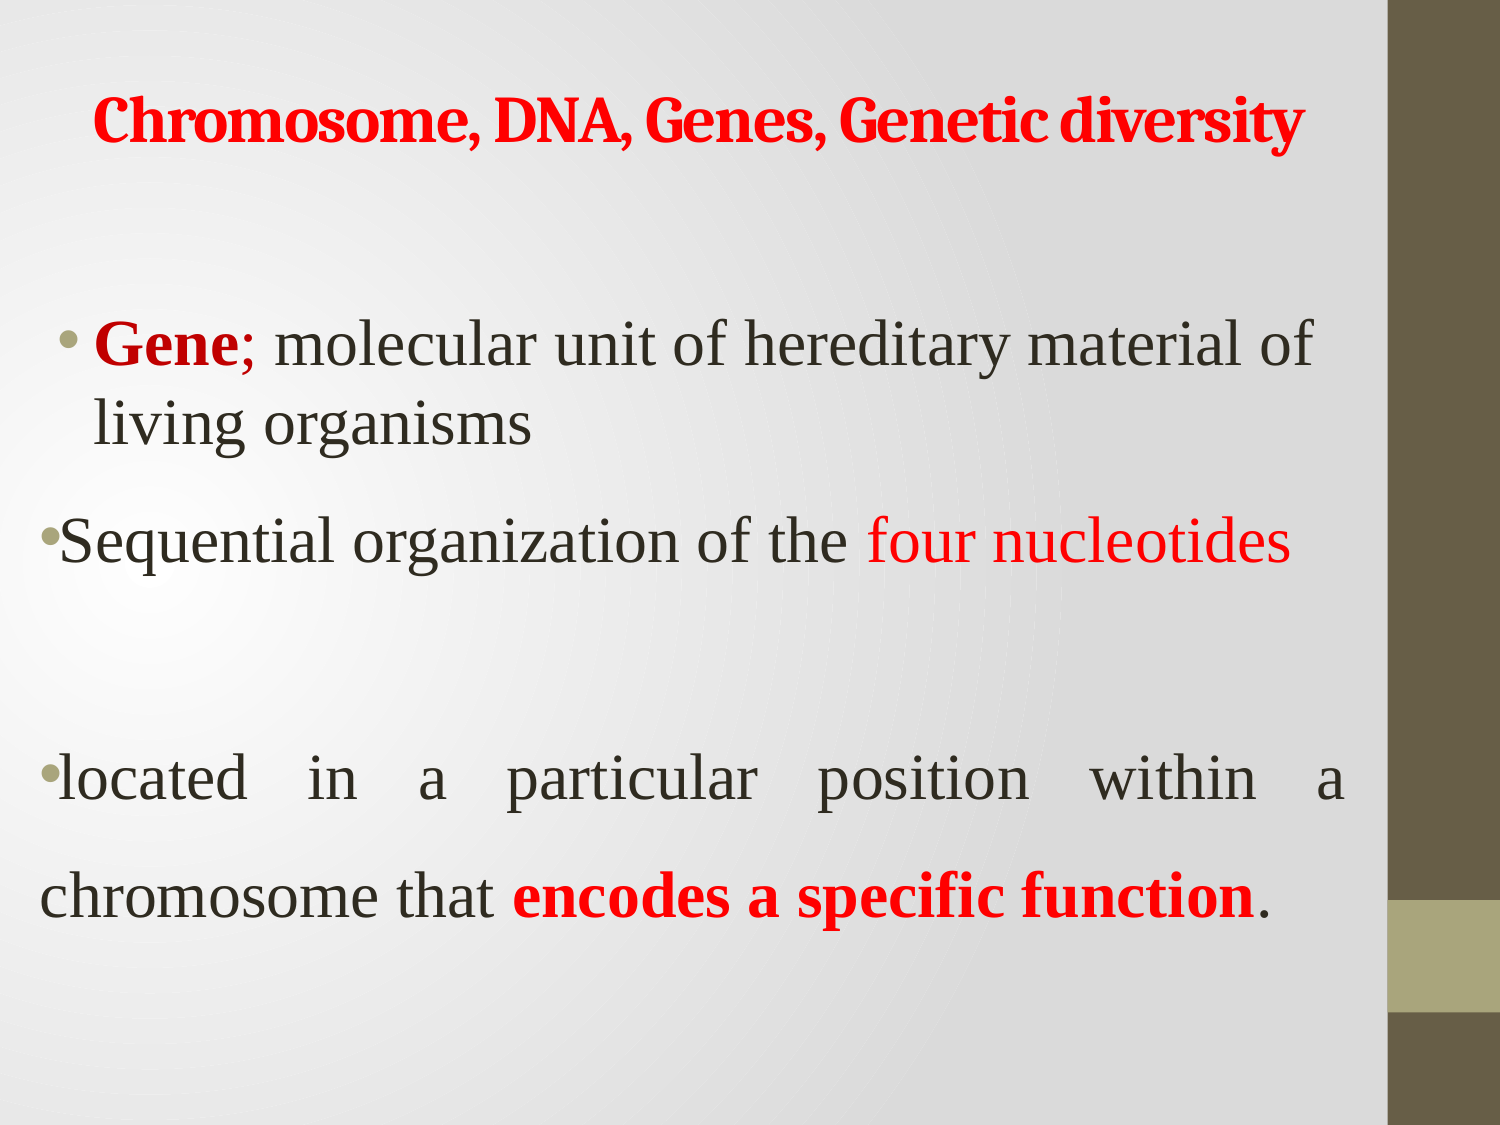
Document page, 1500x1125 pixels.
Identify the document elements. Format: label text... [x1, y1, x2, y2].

title Chromosome, DNA, Genes, Genetic diversity [75, 45, 1325, 188]
list Gene; molecular unit of hereditary material of living organisms Sequential organization of the four nucleotides located in a particular position within a chromosome that encodes a specific function. [24, 200, 1363, 1100]
